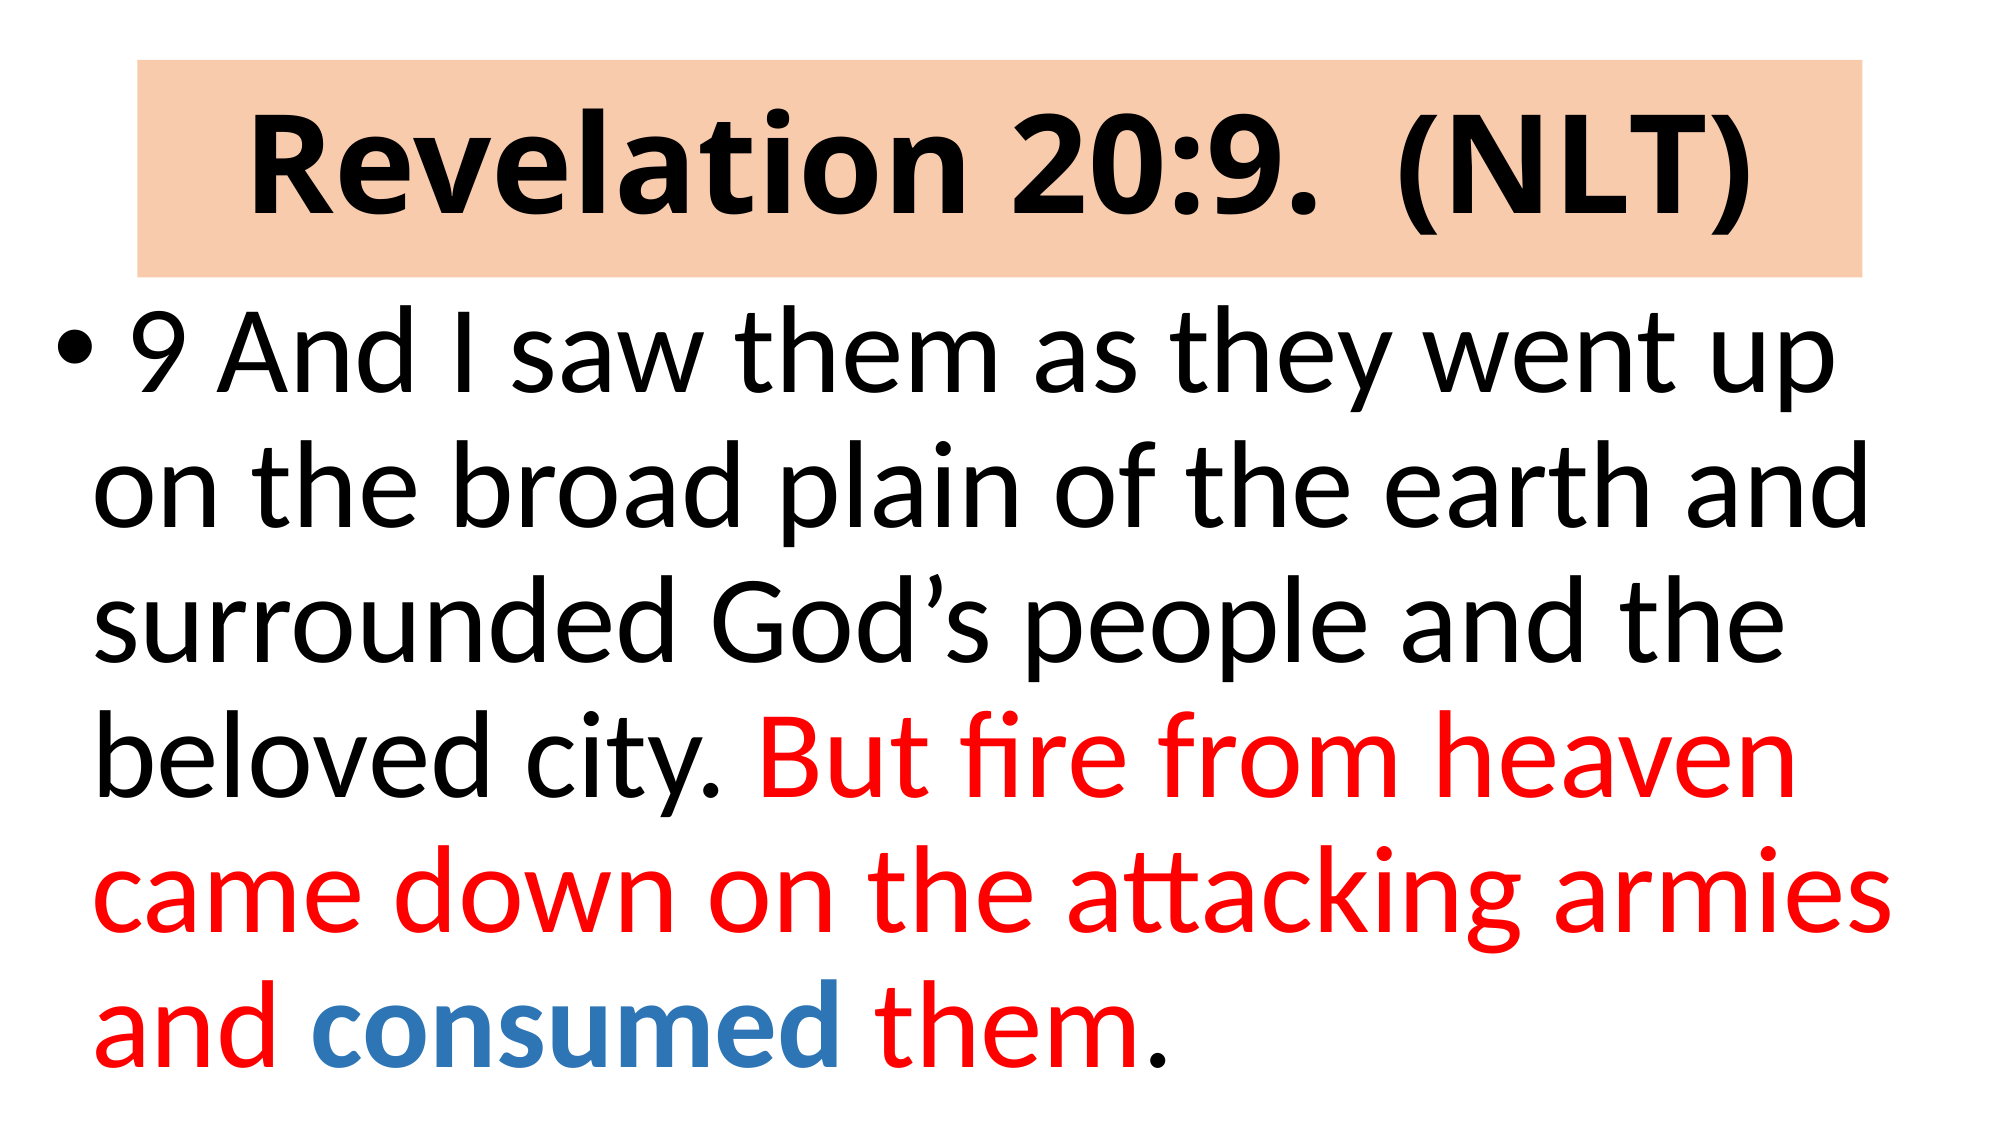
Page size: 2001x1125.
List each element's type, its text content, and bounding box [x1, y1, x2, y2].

title Revelation 20:9. (NLT) [137, 59, 1863, 277]
list 9 And I saw them as they went up on the broad plain of the earth and surrounded God’s people and the beloved city. But fire from heaven came down on the attacking armies and consumed them. [38, 277, 1962, 1072]
